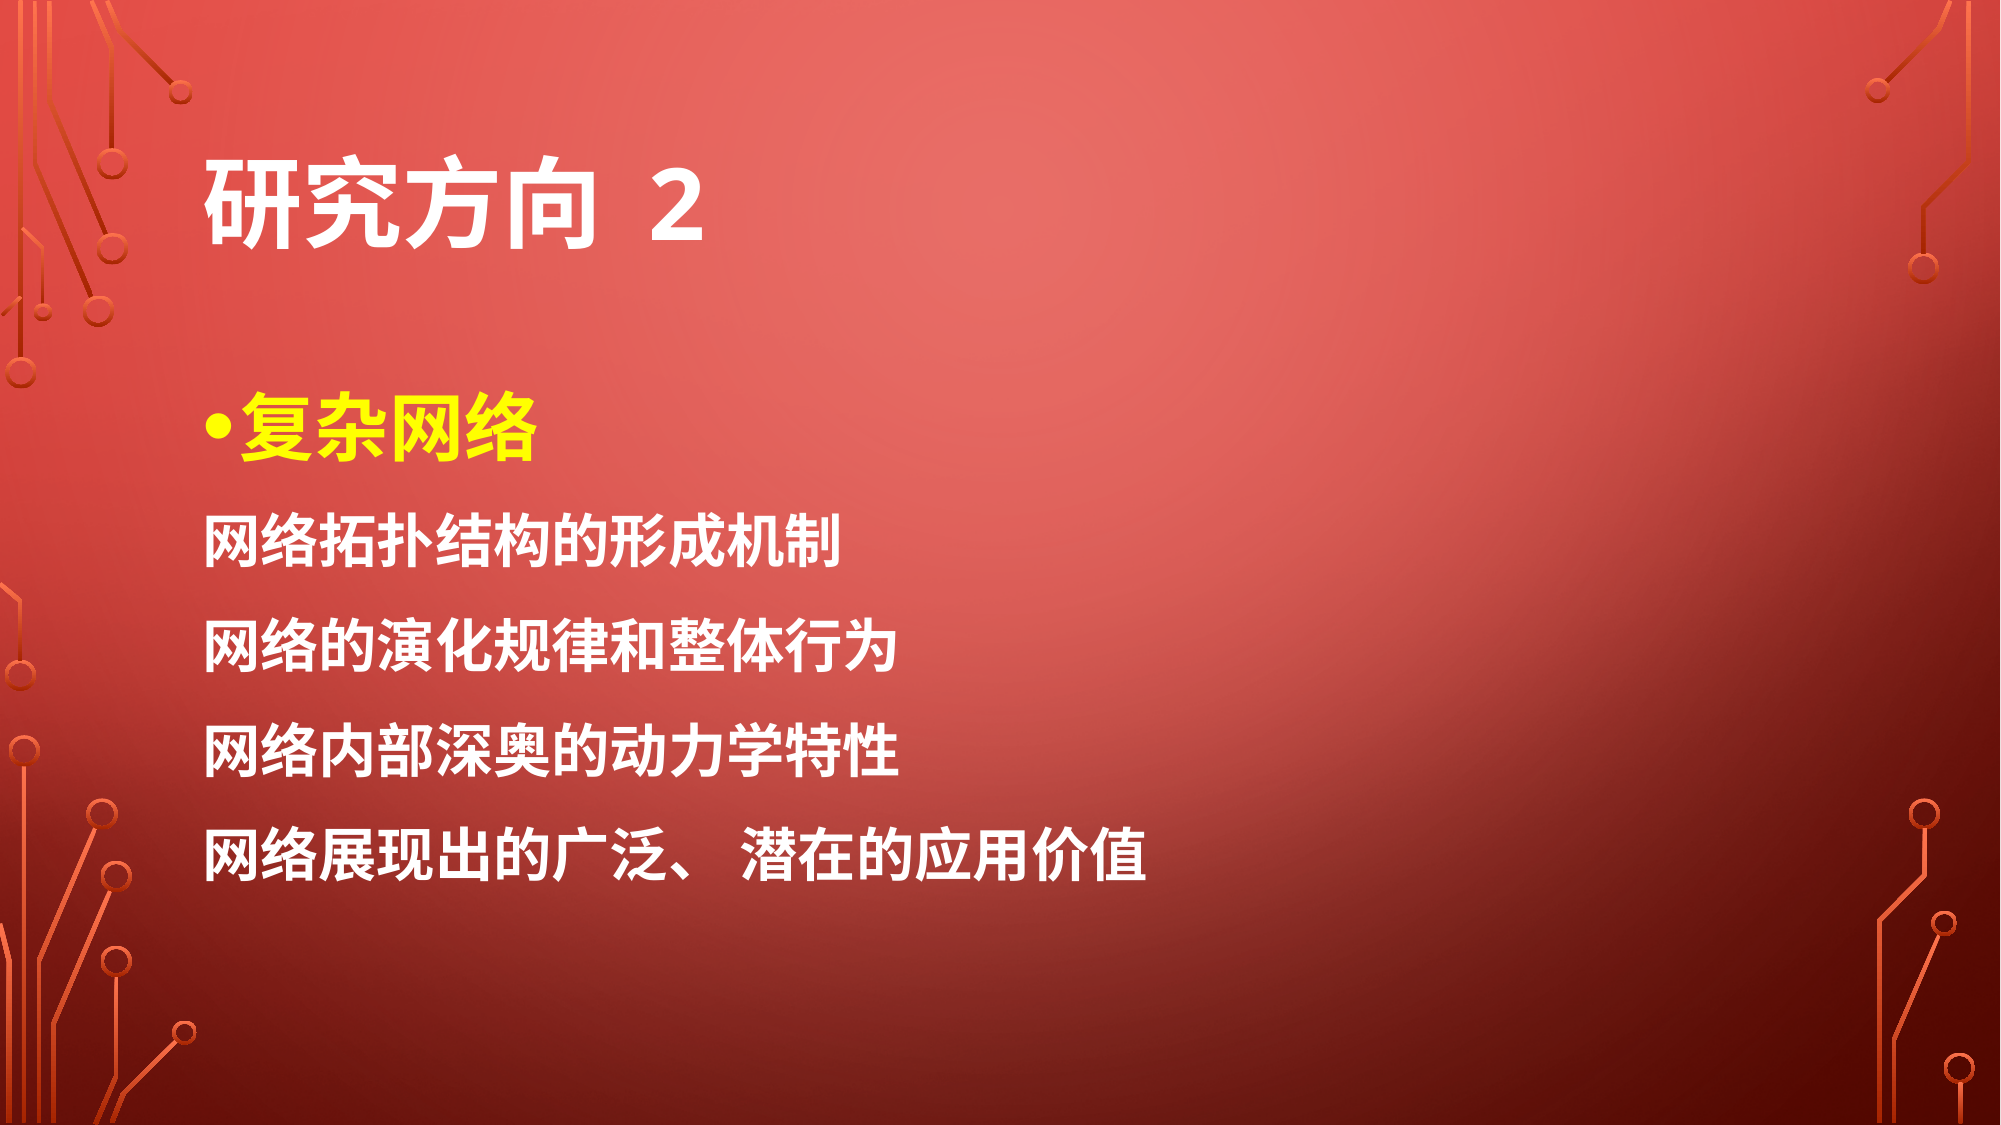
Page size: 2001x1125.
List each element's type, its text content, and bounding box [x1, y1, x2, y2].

title 研究方向 2 [187, 86, 1813, 330]
list 复杂网络 网络拓扑结构的形成机制 网络的演化规律和整体行为 网络内部深奥的动力学特性 网络展现出的广泛、 潜在的应用价值 [187, 354, 1813, 1111]
